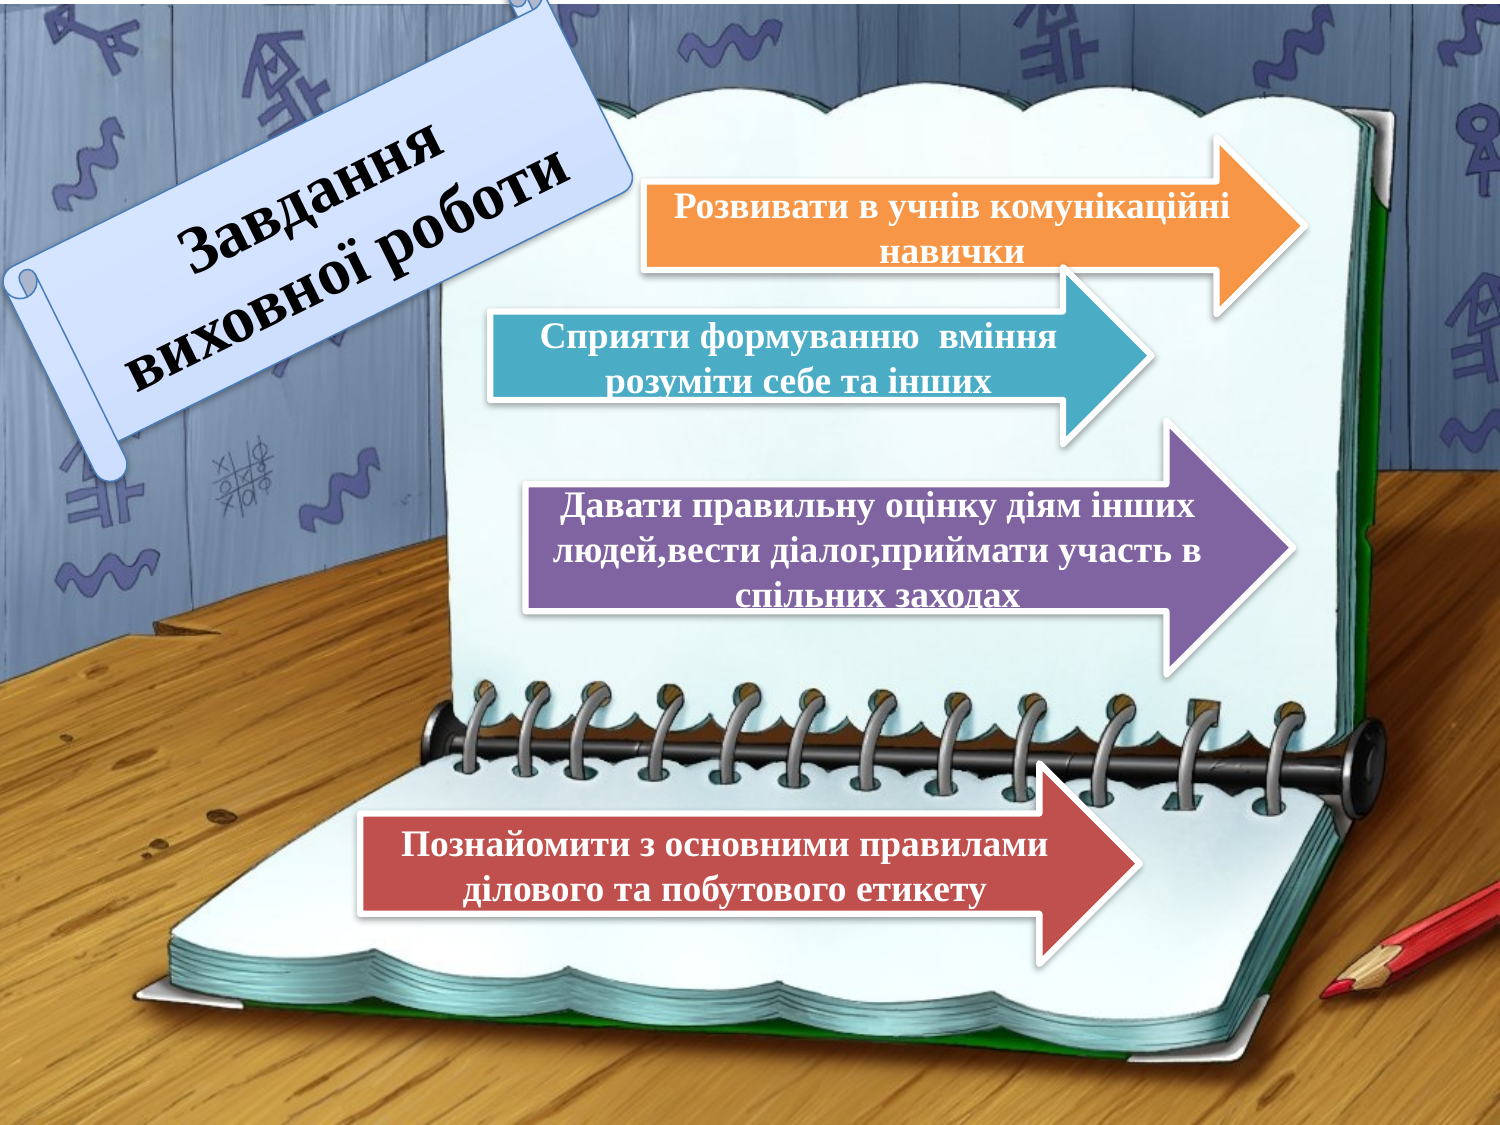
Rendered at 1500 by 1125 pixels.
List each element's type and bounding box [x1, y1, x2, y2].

list [0, 4, 1500, 1125]
